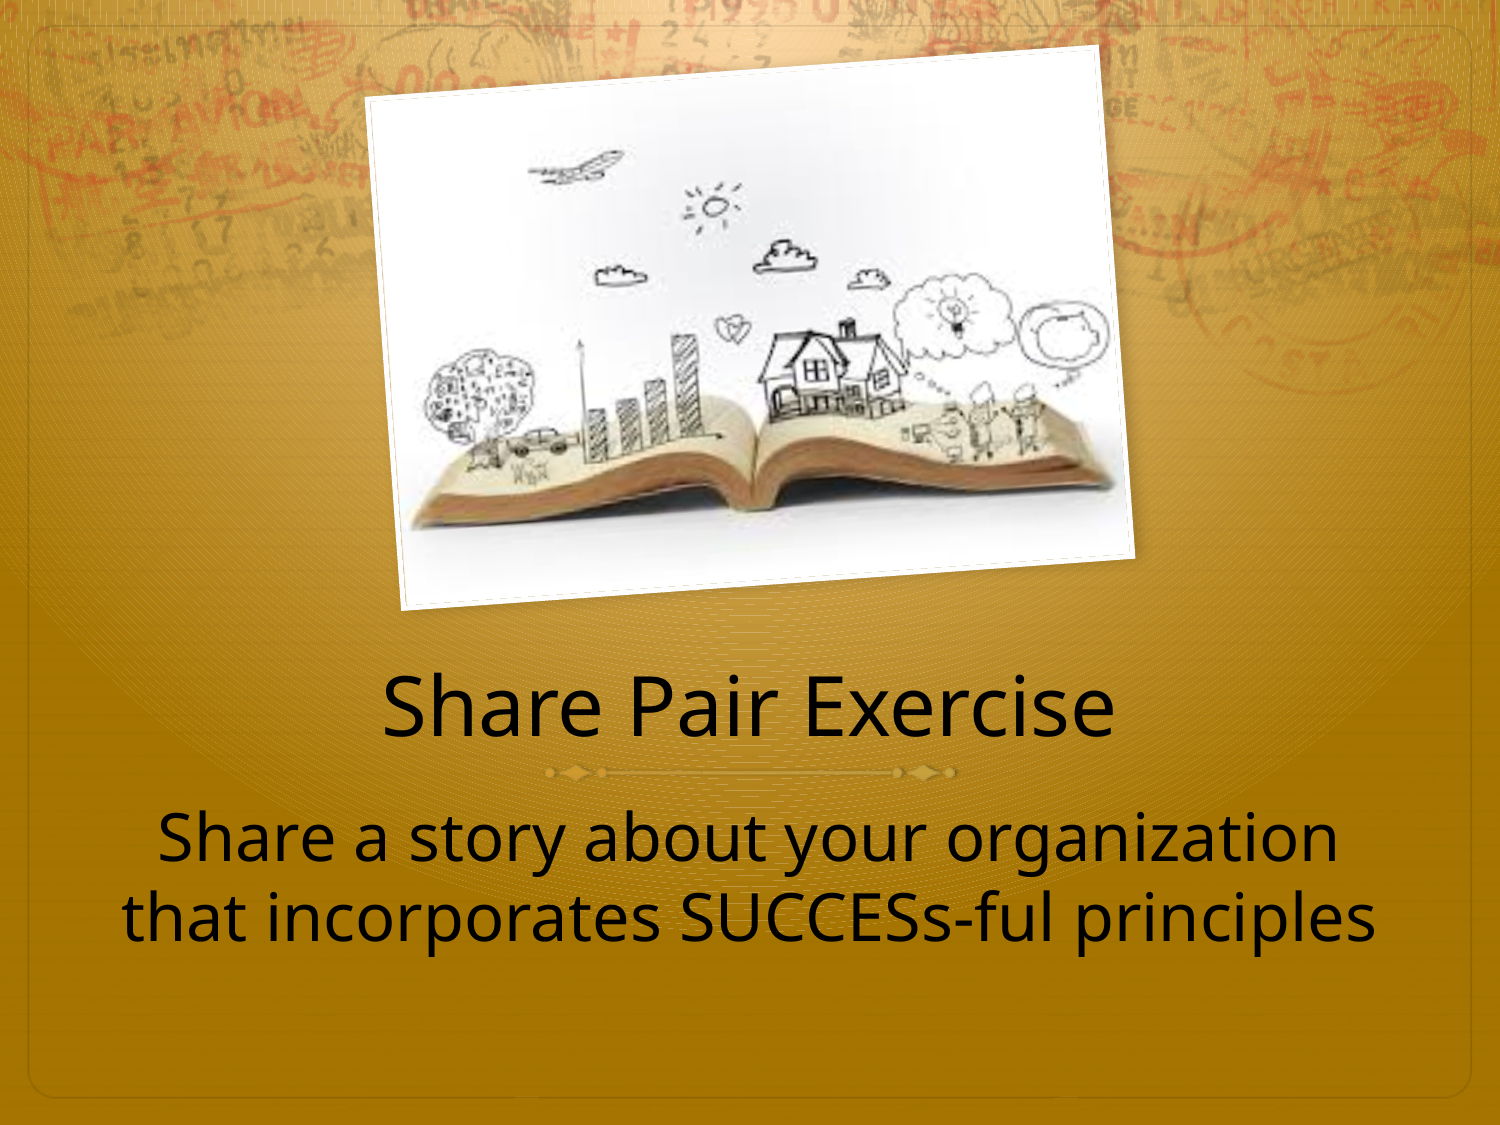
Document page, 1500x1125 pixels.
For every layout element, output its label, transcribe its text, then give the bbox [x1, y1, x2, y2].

picture [0, 0, 1500, 1125]
list Share a story about your organization that incorporates SUCCESs-ful principles [93, 787, 1407, 988]
title Share Pair Exercise [93, 479, 1407, 761]
